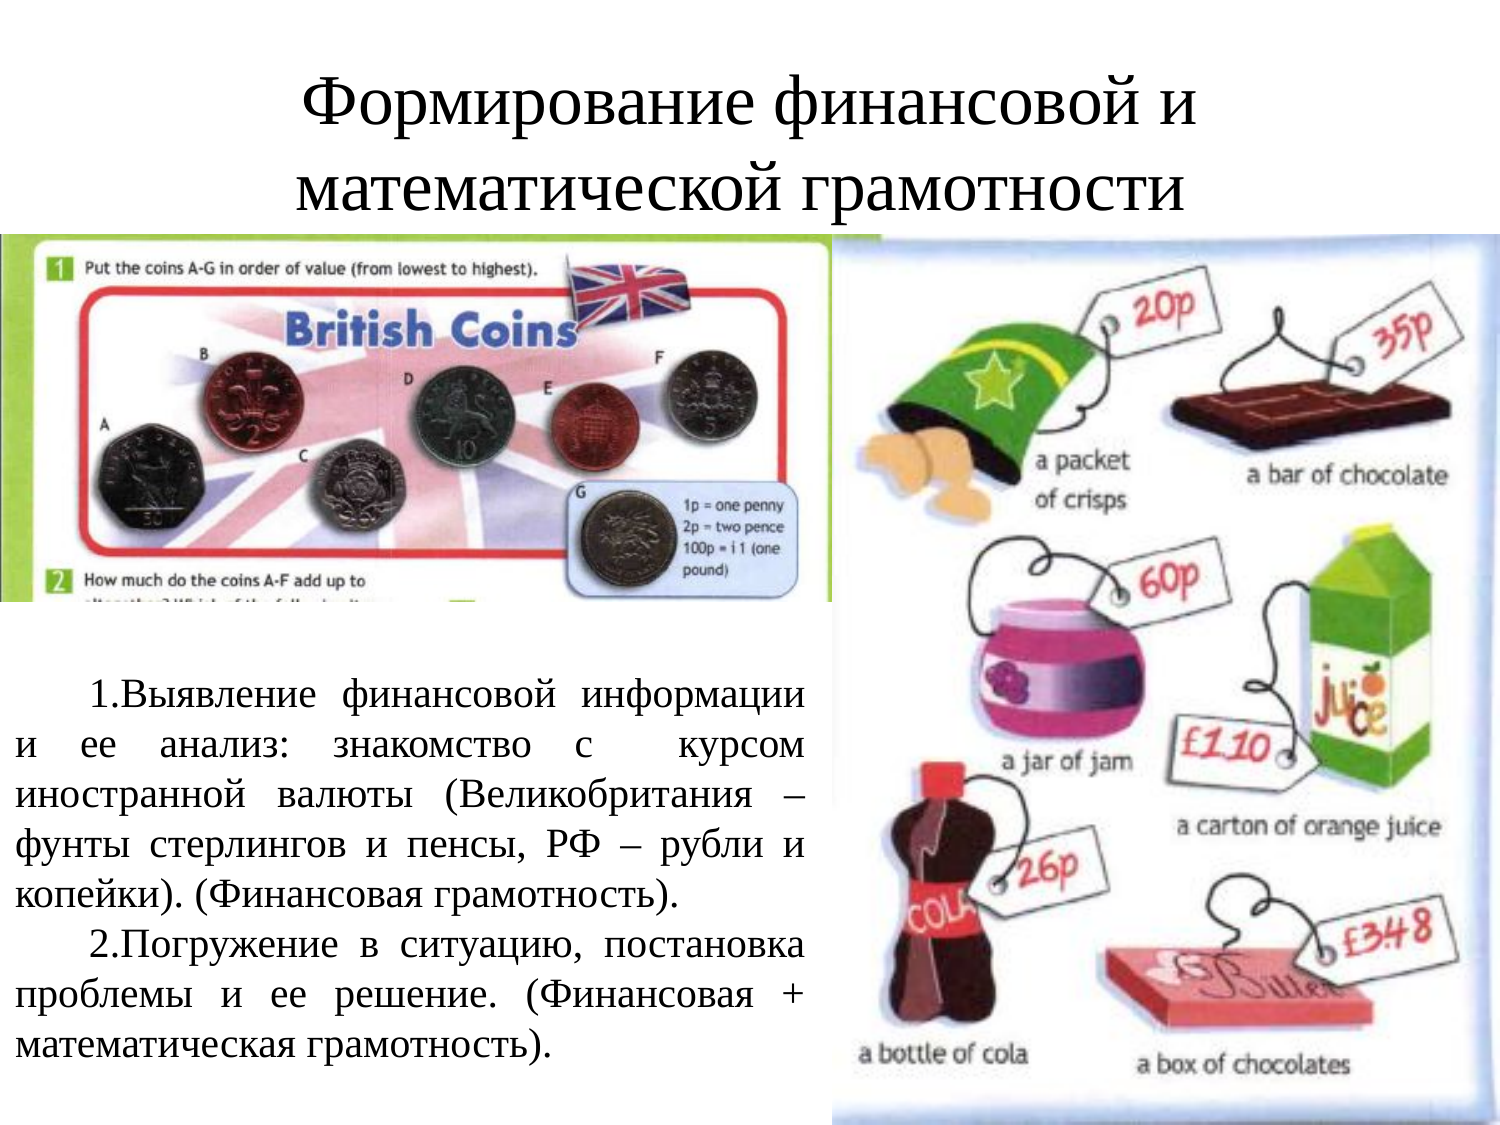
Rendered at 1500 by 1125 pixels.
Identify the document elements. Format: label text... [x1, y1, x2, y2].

picture [0, 234, 1500, 1125]
title Формирование финансовой и математической грамотности [75, 45, 1425, 232]
text_box Выявление финансовой информации и ее анализ: знакомство с курсом иностранной валюты (Великобритания – фунты стерлингов и пенсы, РФ – рубли и копейки). (Финансовая грамотность). Погружение в ситуацию, постановка проблемы и ее решение. (Финансовая + математическая грамотность). [0, 658, 821, 1124]
